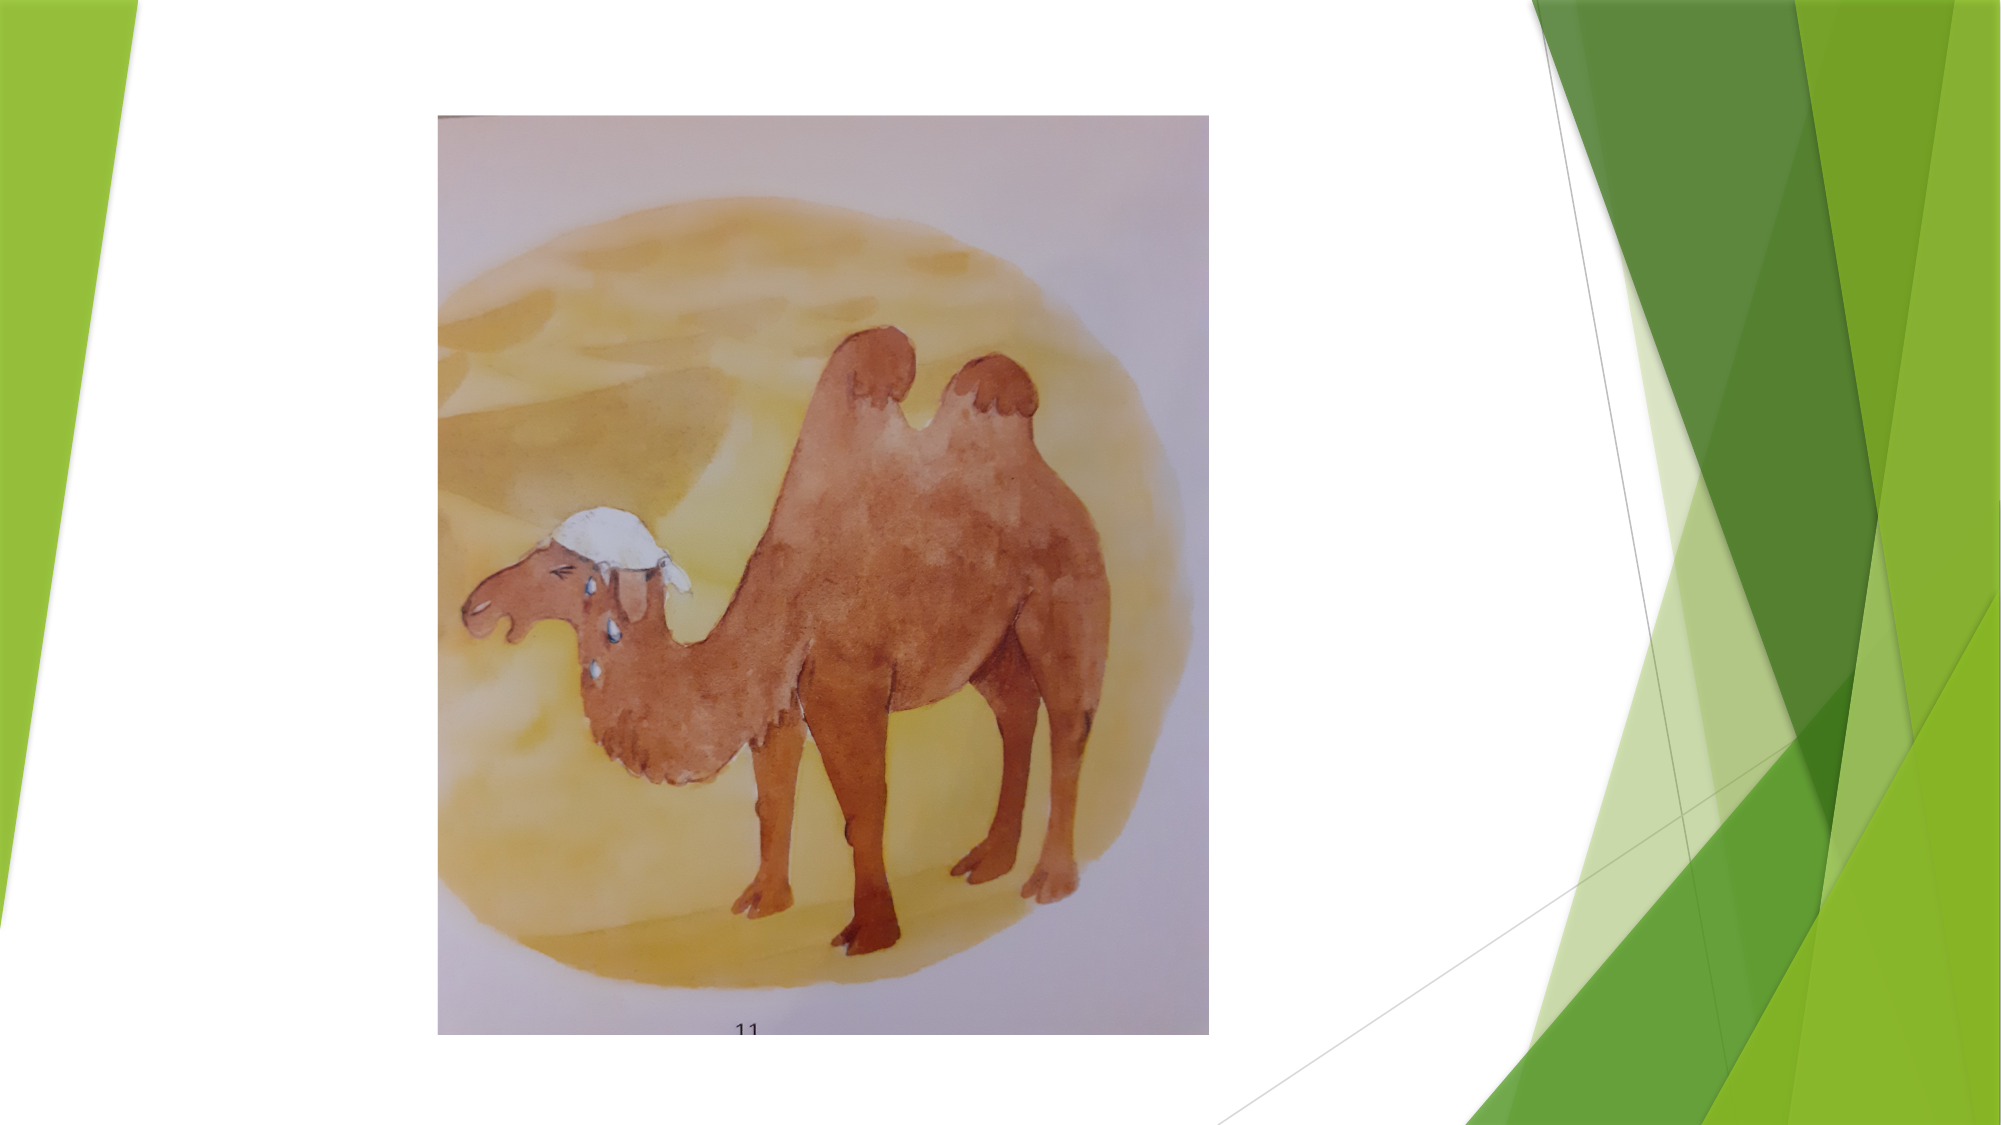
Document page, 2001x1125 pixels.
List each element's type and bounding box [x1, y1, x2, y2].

picture [362, 116, 1283, 1035]
